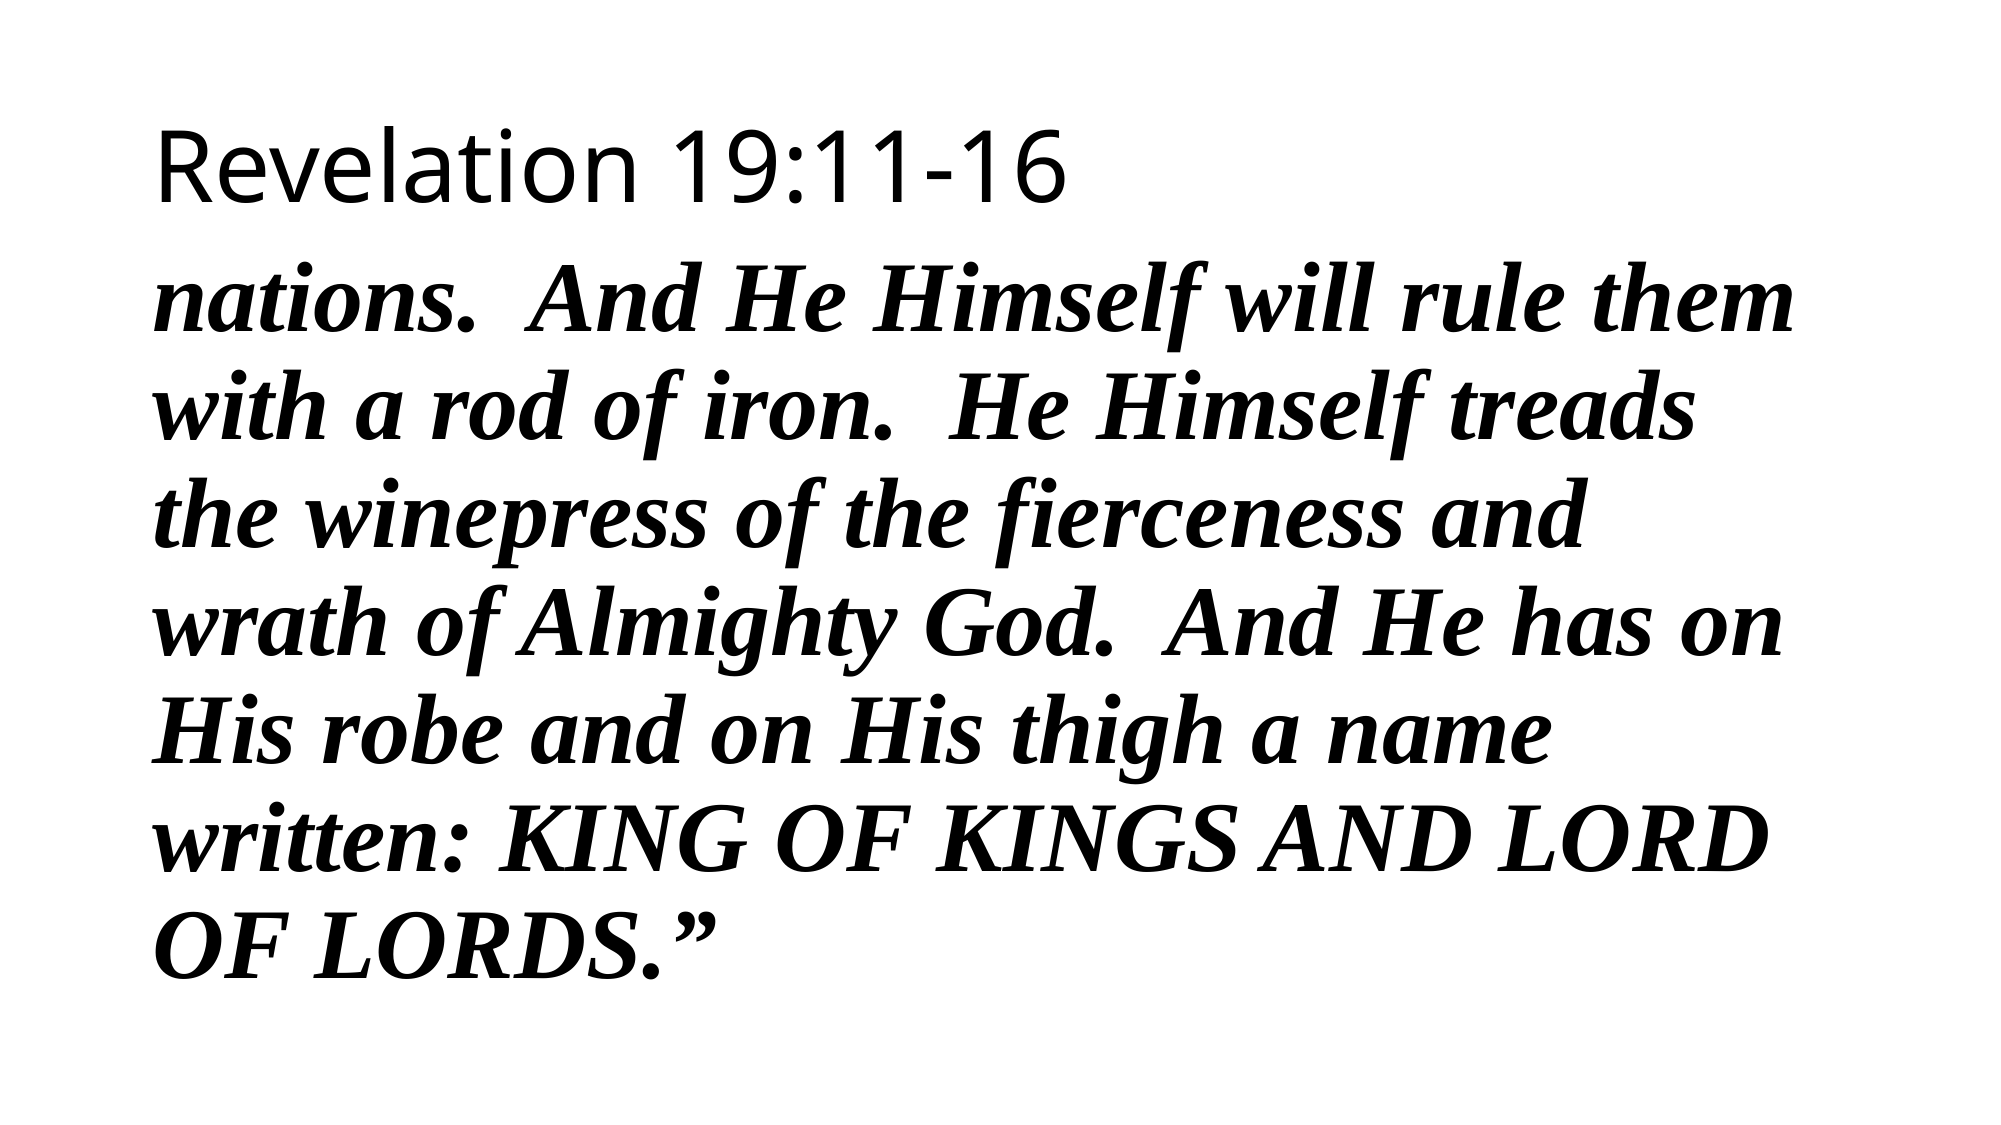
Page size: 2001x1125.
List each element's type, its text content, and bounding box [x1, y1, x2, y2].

list Revelation 19:11-16 nations. And He Himself will rule them with a rod of iron. He Himself treads the winepress of the fierceness and wrath of Almighty God. And He has on His robe and on His thigh a name written: KING OF KINGS AND LORD OF LORDS.” [137, 108, 1863, 1014]
